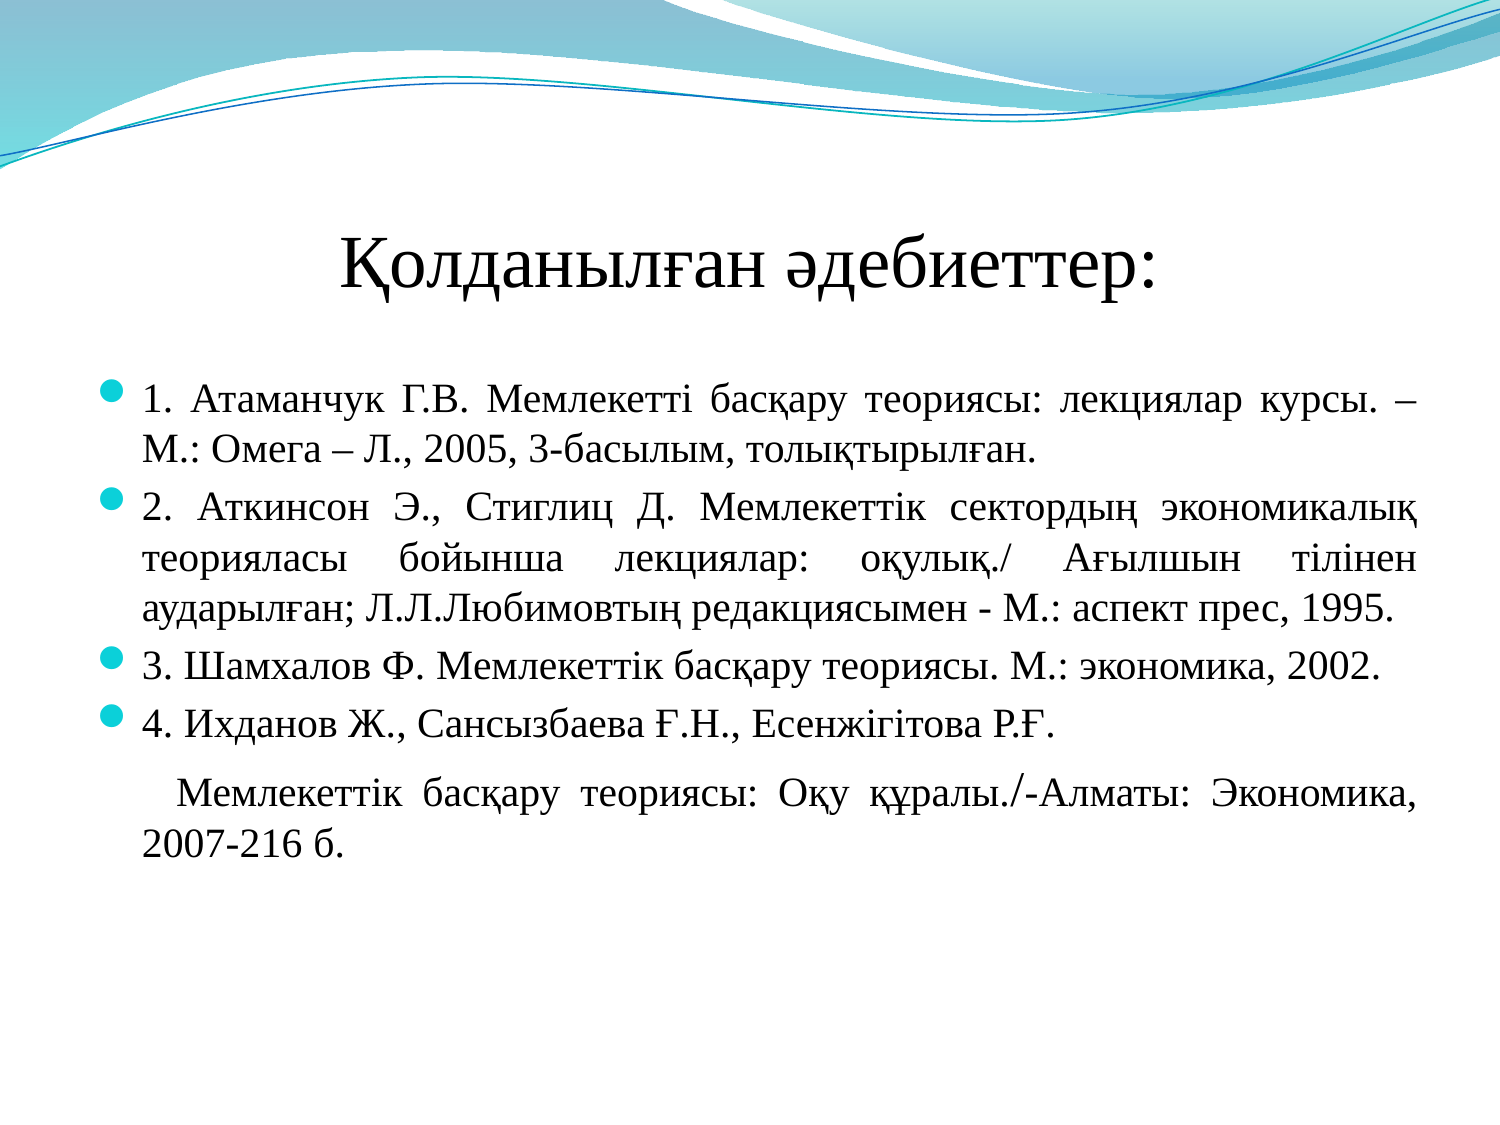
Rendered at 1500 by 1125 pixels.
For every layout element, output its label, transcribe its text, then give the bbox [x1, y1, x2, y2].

title Қолданылған әдебиеттер: [75, 115, 1425, 303]
list 1. Атаманчук Г.В. Мемлекетті басқару теориясы: лекциялар курсы. – М.: Омега – Л., 2005, 3-басылым, толықтырылған. 2. Аткинсон Э., Стиглиц Д. Мемлекеттік сектордың экономикалық теорияласы бойынша лекциялар: оқулық./ Ағылшын тілінен аударылған; Л.Л.Любимовтың редакциясымен - М.: аспект прес, 1995. 3. Шамхалов Ф. Мемлекеттік басқару теориясы. М.: экономика, 2002. 4. Ихданов Ж., Сансызбаева Ғ.Н., Есенжігітова Р.Ғ. Мемлекеттік басқару теориясы: Оқу құралы./-Алматы: Экономика, 2007-216 б. [82, 363, 1432, 913]
